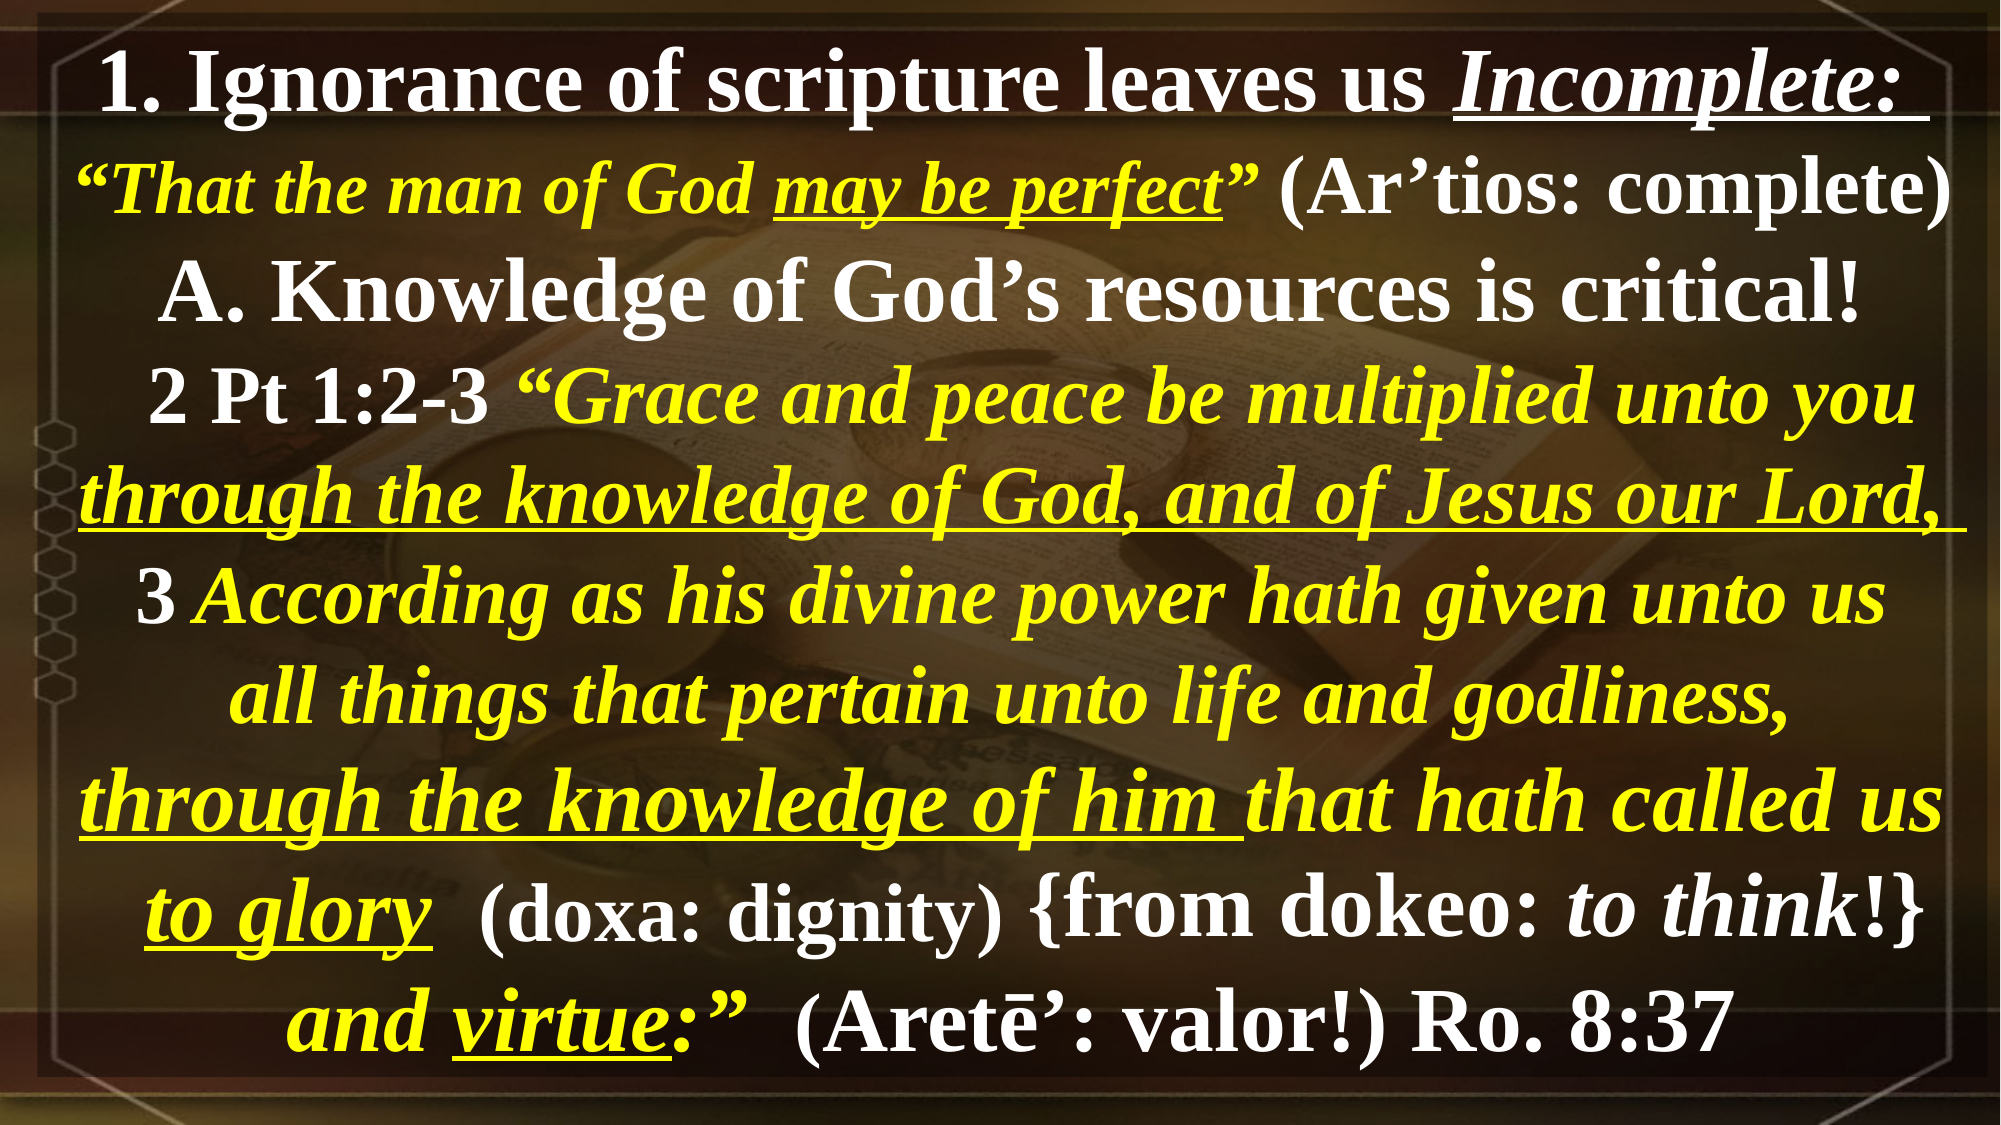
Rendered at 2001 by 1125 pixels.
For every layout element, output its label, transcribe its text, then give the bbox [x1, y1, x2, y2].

text_box 1. Ignorance of scripture leaves us Incomplete: “That the man of God may be perfect” (Ar’tios: complete) A. Knowledge of God’s resources is critical! 2 Pt 1:2-3 “Grace and peace be multiplied unto you through the knowledge of God, and of Jesus our Lord, 3 According as his divine power hath given unto us all things that pertain unto life and godliness, through the knowledge of him that hath called us to glory (doxa: dignity) and virtue:” (Aretē’: valor!) Ro. 8:37 [37, 12, 1988, 1077]
text_box {from dokeo: to think!} [1012, 837, 2000, 963]
picture [0, 0, 2001, 1125]
